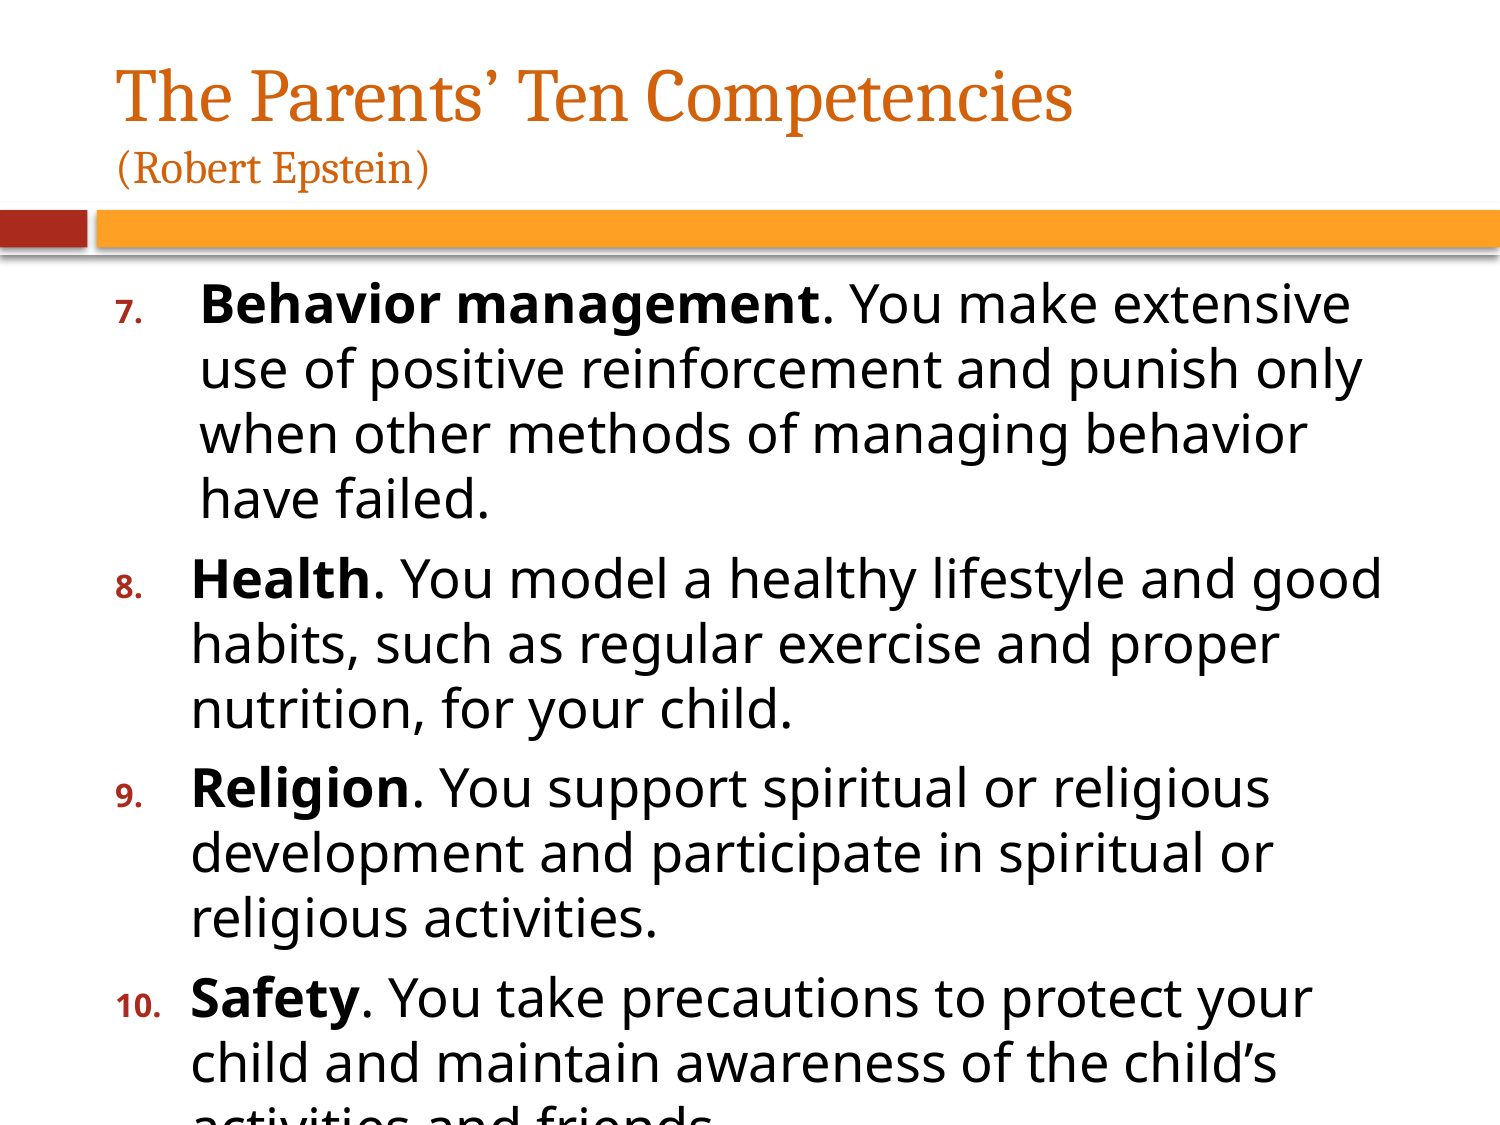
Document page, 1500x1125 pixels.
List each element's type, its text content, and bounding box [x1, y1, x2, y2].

list Behavior management. You make extensive use of positive reinforcement and punish only when other methods of managing behavior have failed. Health. You model a healthy lifestyle and good habits, such as regular exercise and proper nutrition, for your child. Religion. You support spiritual or religious development and participate in spiritual or religious activities. Safety. You take precautions to protect your child and maintain awareness of the child’s activities and friends. [100, 262, 1438, 1095]
title The Parents’ Ten Competencies (Robert Epstein) [100, 37, 1438, 200]
